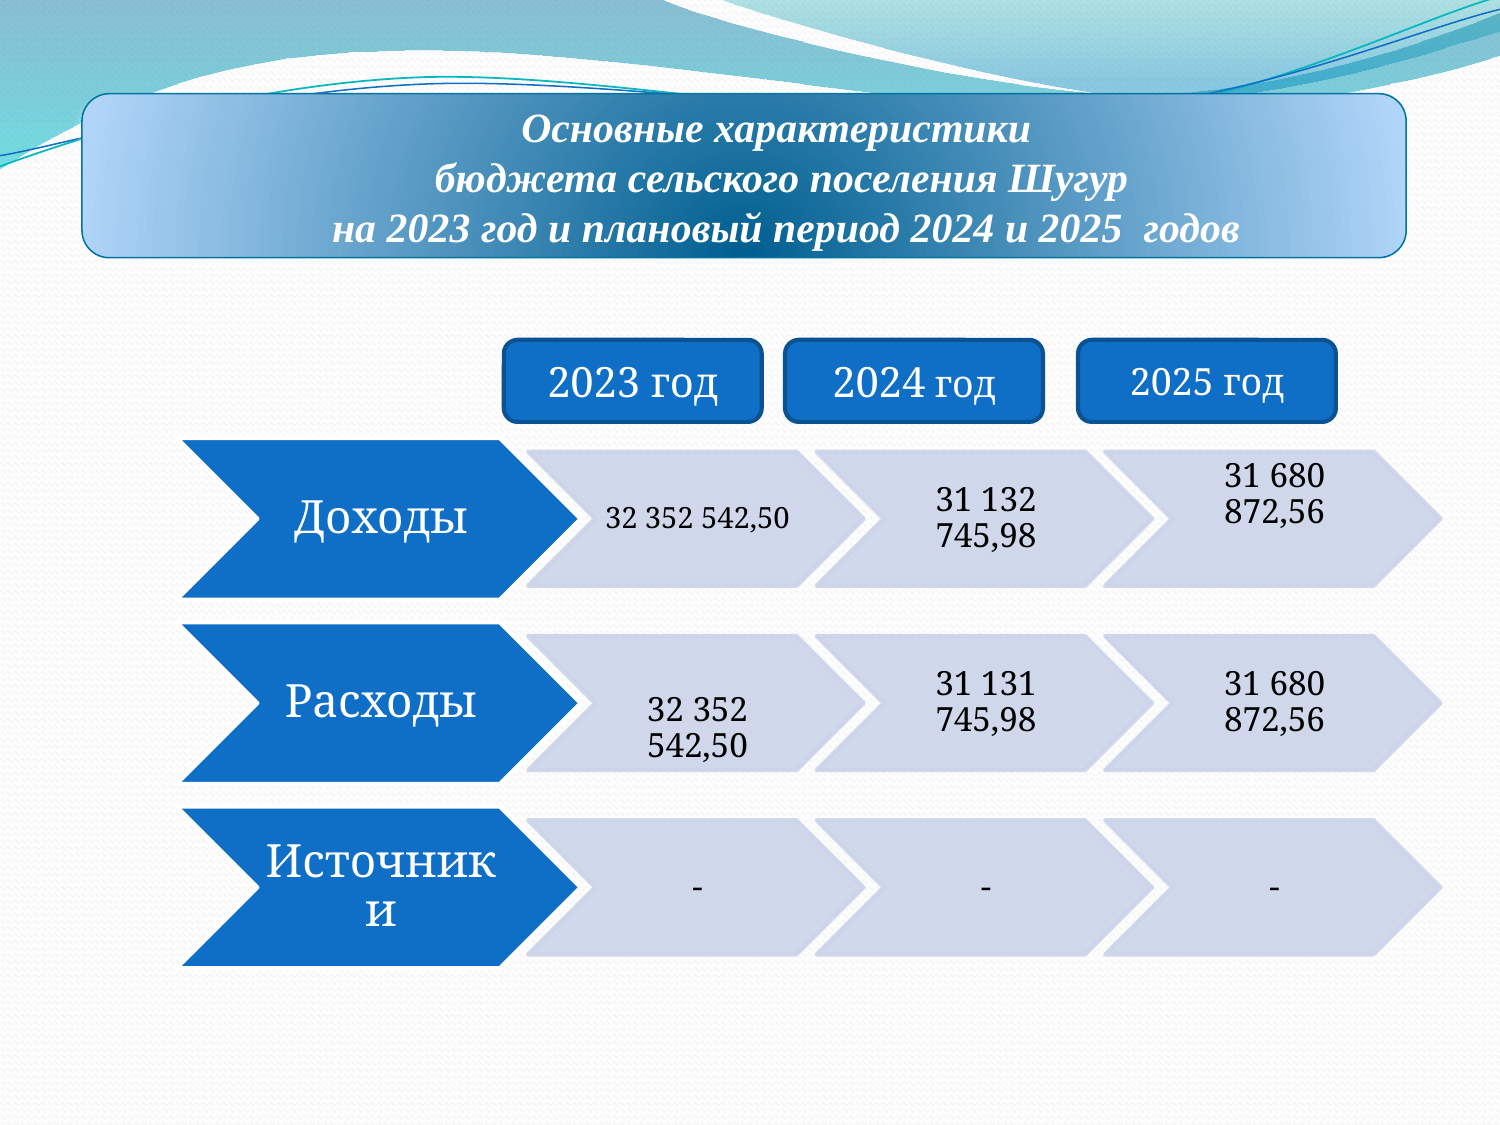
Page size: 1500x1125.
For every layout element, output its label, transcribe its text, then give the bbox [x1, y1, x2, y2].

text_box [175, 339, 1442, 1067]
text_box Основные характеристики бюджета сельского поселения Шугур на 2023 год и плановый период 2024 и 2025 годов [81, 92, 1407, 259]
